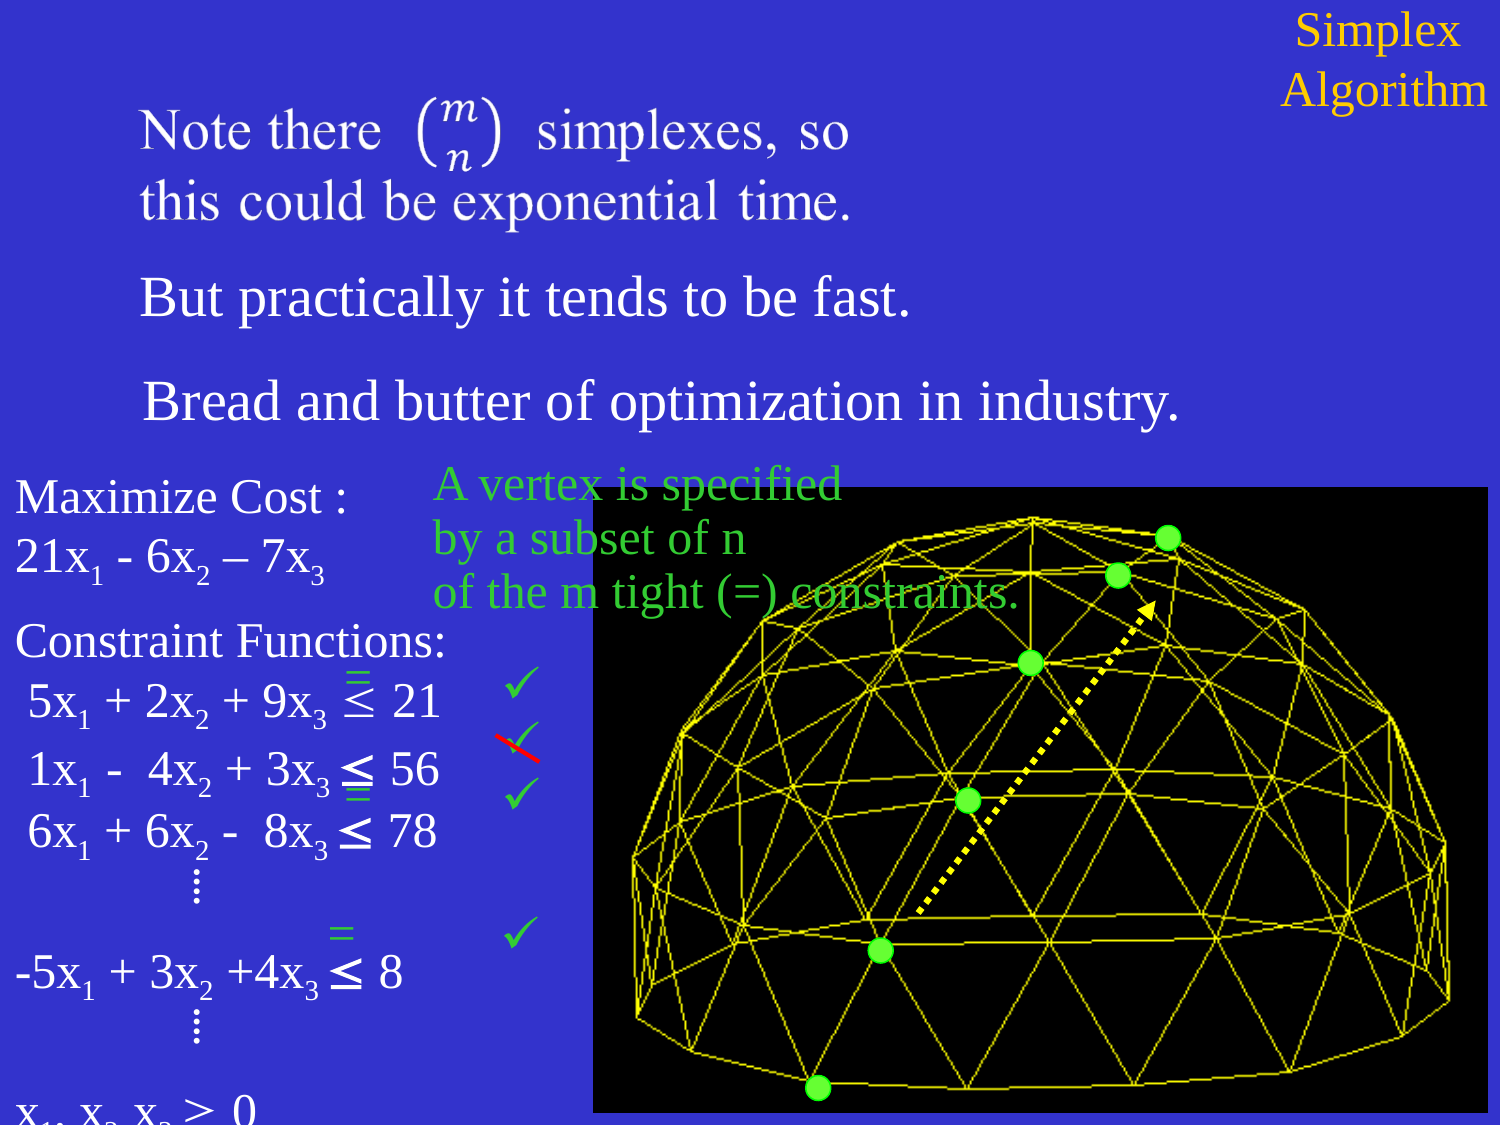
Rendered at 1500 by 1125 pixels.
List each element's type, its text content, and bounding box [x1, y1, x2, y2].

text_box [328, 449, 1038, 843]
text_box [485, 912, 585, 982]
text_box Bread and butter of optimization in industry. [128, 362, 1266, 441]
text_box Simplex Algorithm [1187, 0, 1500, 138]
text_box [124, 87, 875, 242]
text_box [495, 734, 540, 763]
picture [592, 487, 1488, 1113]
text_box Maximize Cost : 21x1 - 6x2 – 7x3 Constraint Functions: 5x1 + 2x2 + 9x3  21 1x1 - 4x2 + 3x3  56 6x1 + 6x2 - 8x3  78 ⁞ -5x1 + 3x2 +4x3  8 ⁞ x1, x2, x3 ³ 0 [0, 462, 513, 1125]
text_box But practically it tends to be fast. [124, 258, 1263, 337]
text_box = [312, 899, 371, 969]
